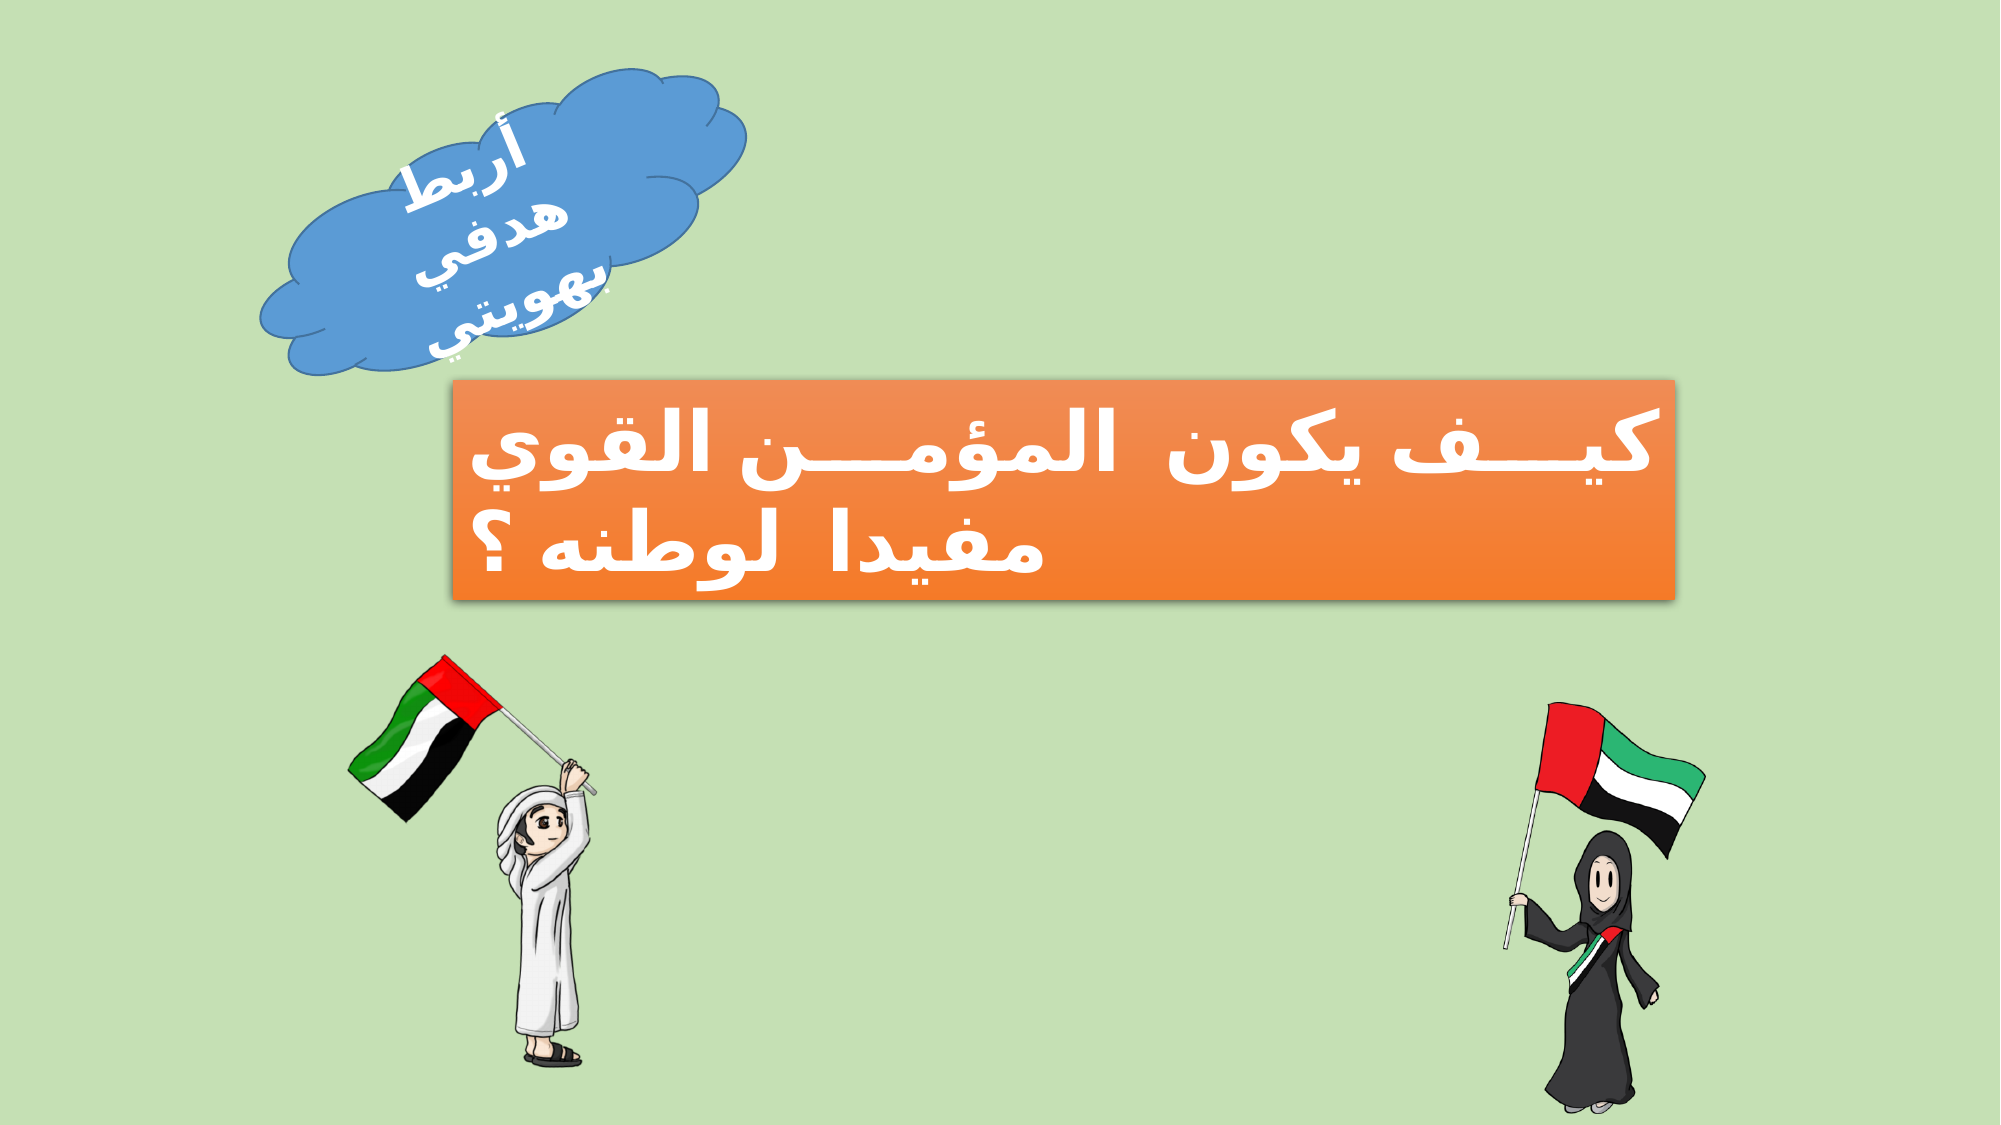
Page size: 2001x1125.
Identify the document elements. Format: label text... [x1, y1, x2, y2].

text_box كيف يكون المؤمن القوي مفيدا لوطنه ؟ [452, 380, 1675, 600]
picture [273, 600, 683, 1113]
text_box أربط هدفي بهويتي [259, 68, 748, 377]
picture [1501, 702, 1706, 1114]
